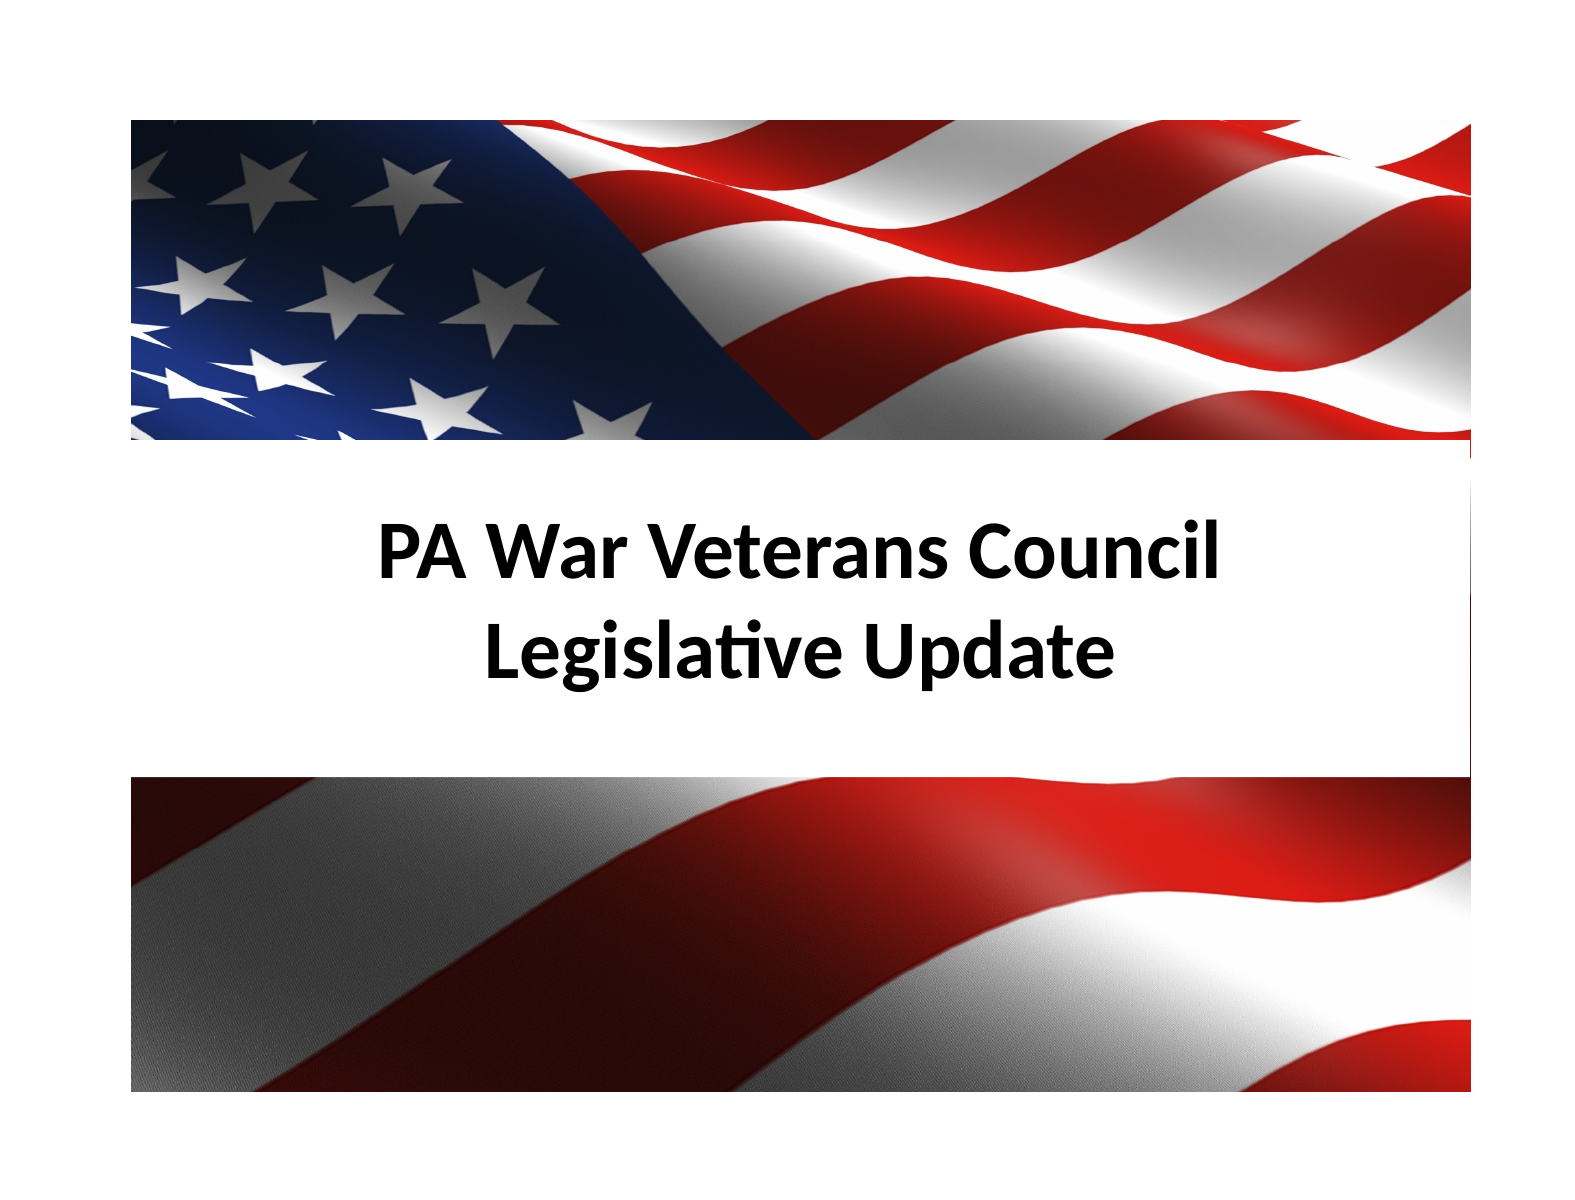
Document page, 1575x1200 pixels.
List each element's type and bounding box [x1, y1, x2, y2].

text_box [130, 119, 1471, 1092]
